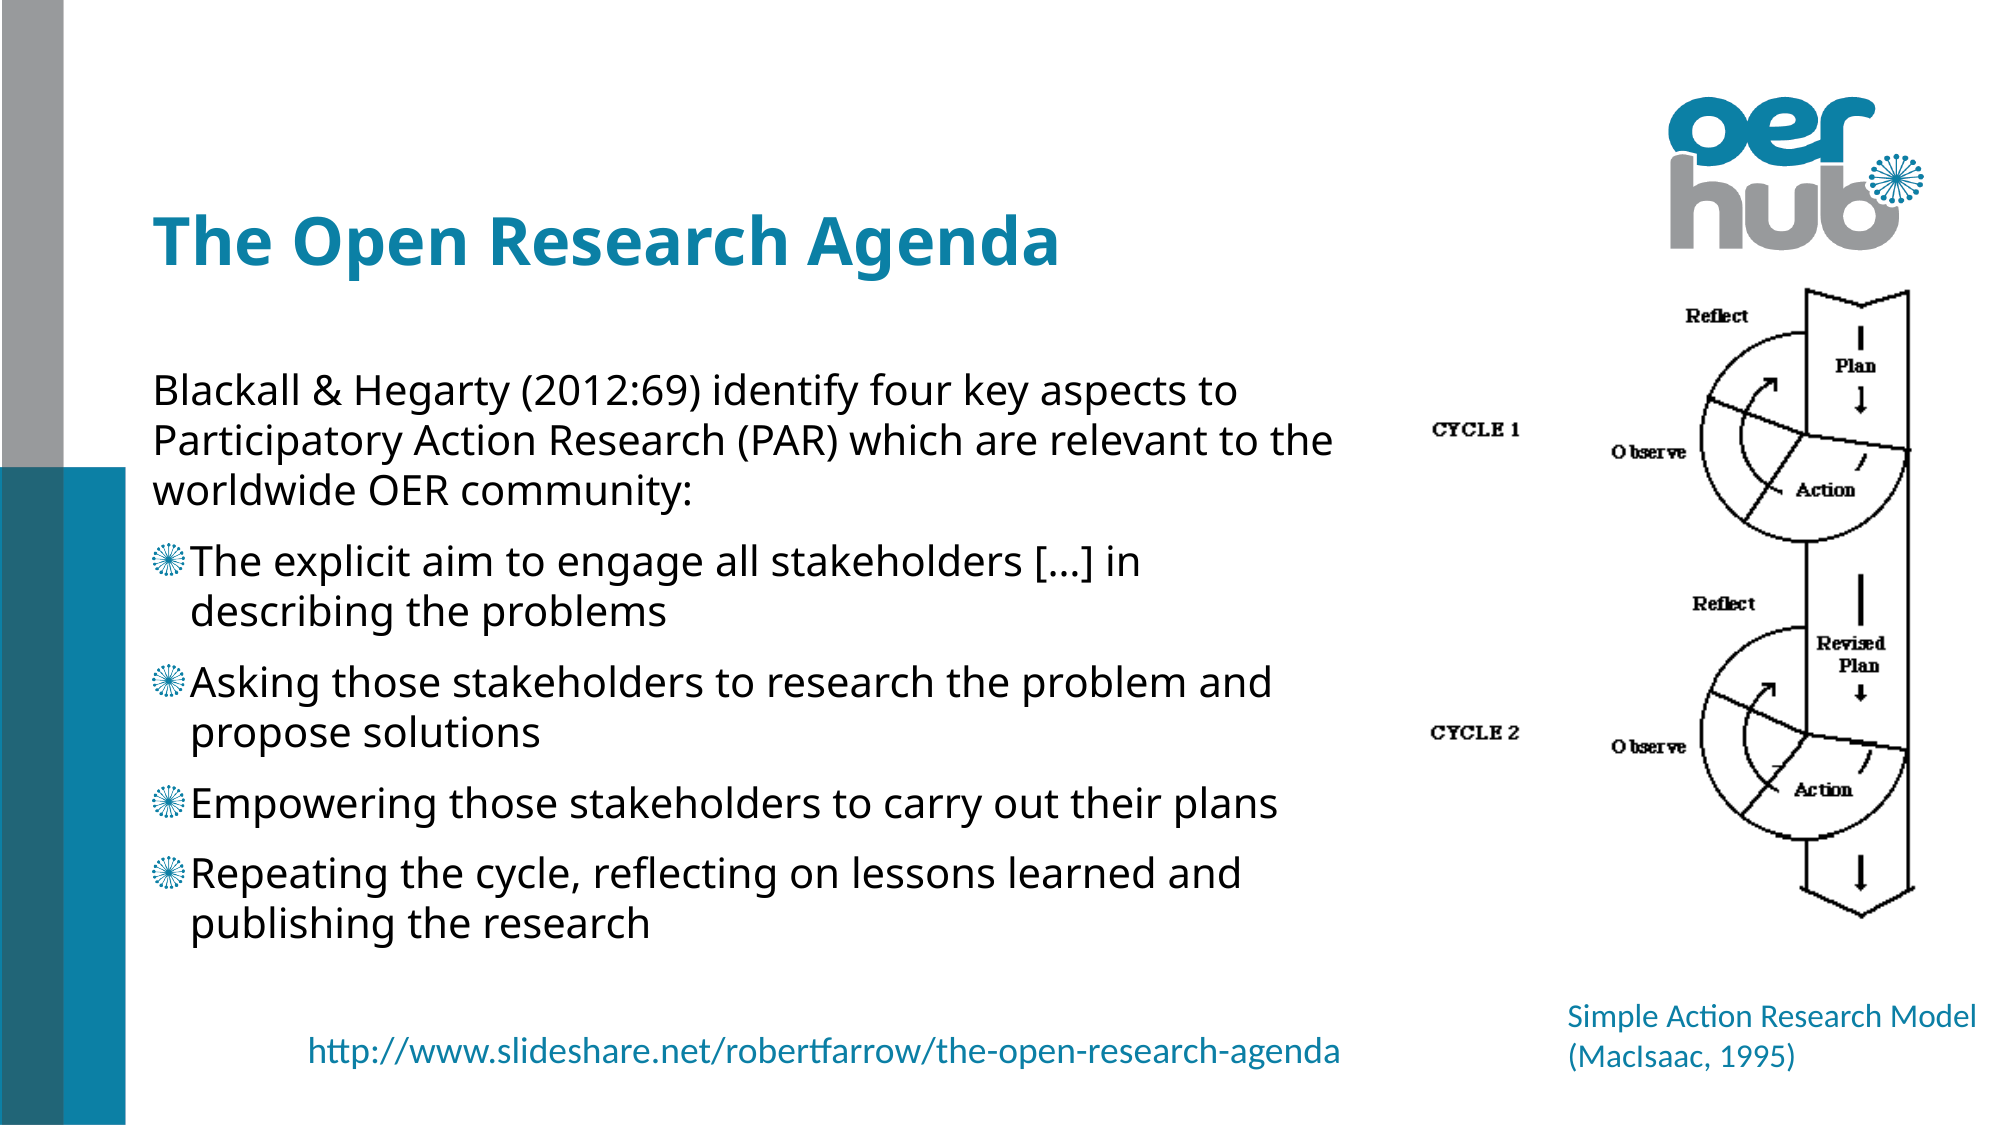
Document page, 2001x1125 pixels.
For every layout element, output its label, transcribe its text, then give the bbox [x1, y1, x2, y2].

list Blackall & Hegarty (2012:69) identify four key aspects to Participatory Action Research (PAR) which are relevant to the worldwide OER community: The explicit aim to engage all stakeholders […] in describing the problems Asking those stakeholders to research the problem and propose solutions Empowering those stakeholders to carry out their plans Repeating the cycle, reflecting on lessons learned and publishing the research [137, 356, 1365, 965]
picture [0, 0, 2001, 1125]
text_box Simple Action Research Model (MacIsaac, 1995) [1552, 986, 2000, 1082]
text_box http://www.slideshare.net/robertfarrow/the-open-research-agenda [137, 1018, 1513, 1079]
title The Open Research Agenda [137, 77, 1553, 288]
